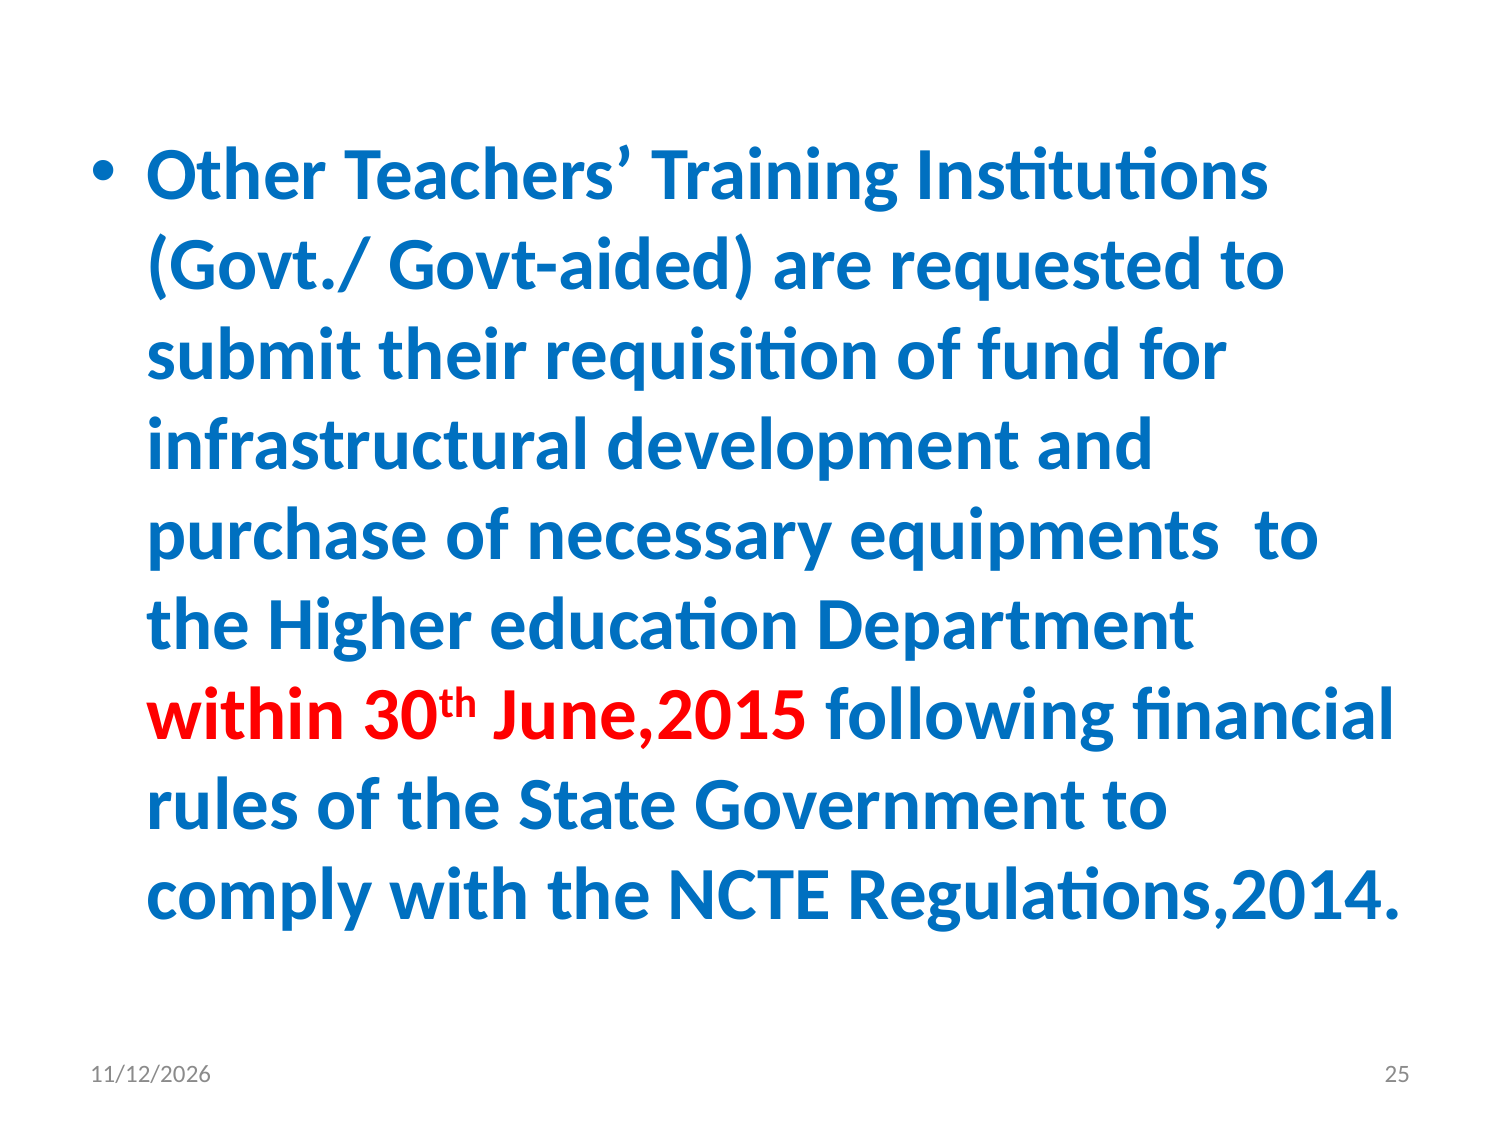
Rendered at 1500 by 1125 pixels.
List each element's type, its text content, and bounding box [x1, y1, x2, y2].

slide_number 25 [1074, 1042, 1425, 1103]
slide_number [75, 1042, 425, 1103]
list Other Teachers’ Training Institutions (Govt./ Govt-aided) are requested to submit their requisition of fund for infrastructural development and purchase of necessary equipments to the Higher education Department within 30th June,2015 following financial rules of the State Government to comply with the NCTE Regulations,2014. [75, 117, 1425, 1005]
